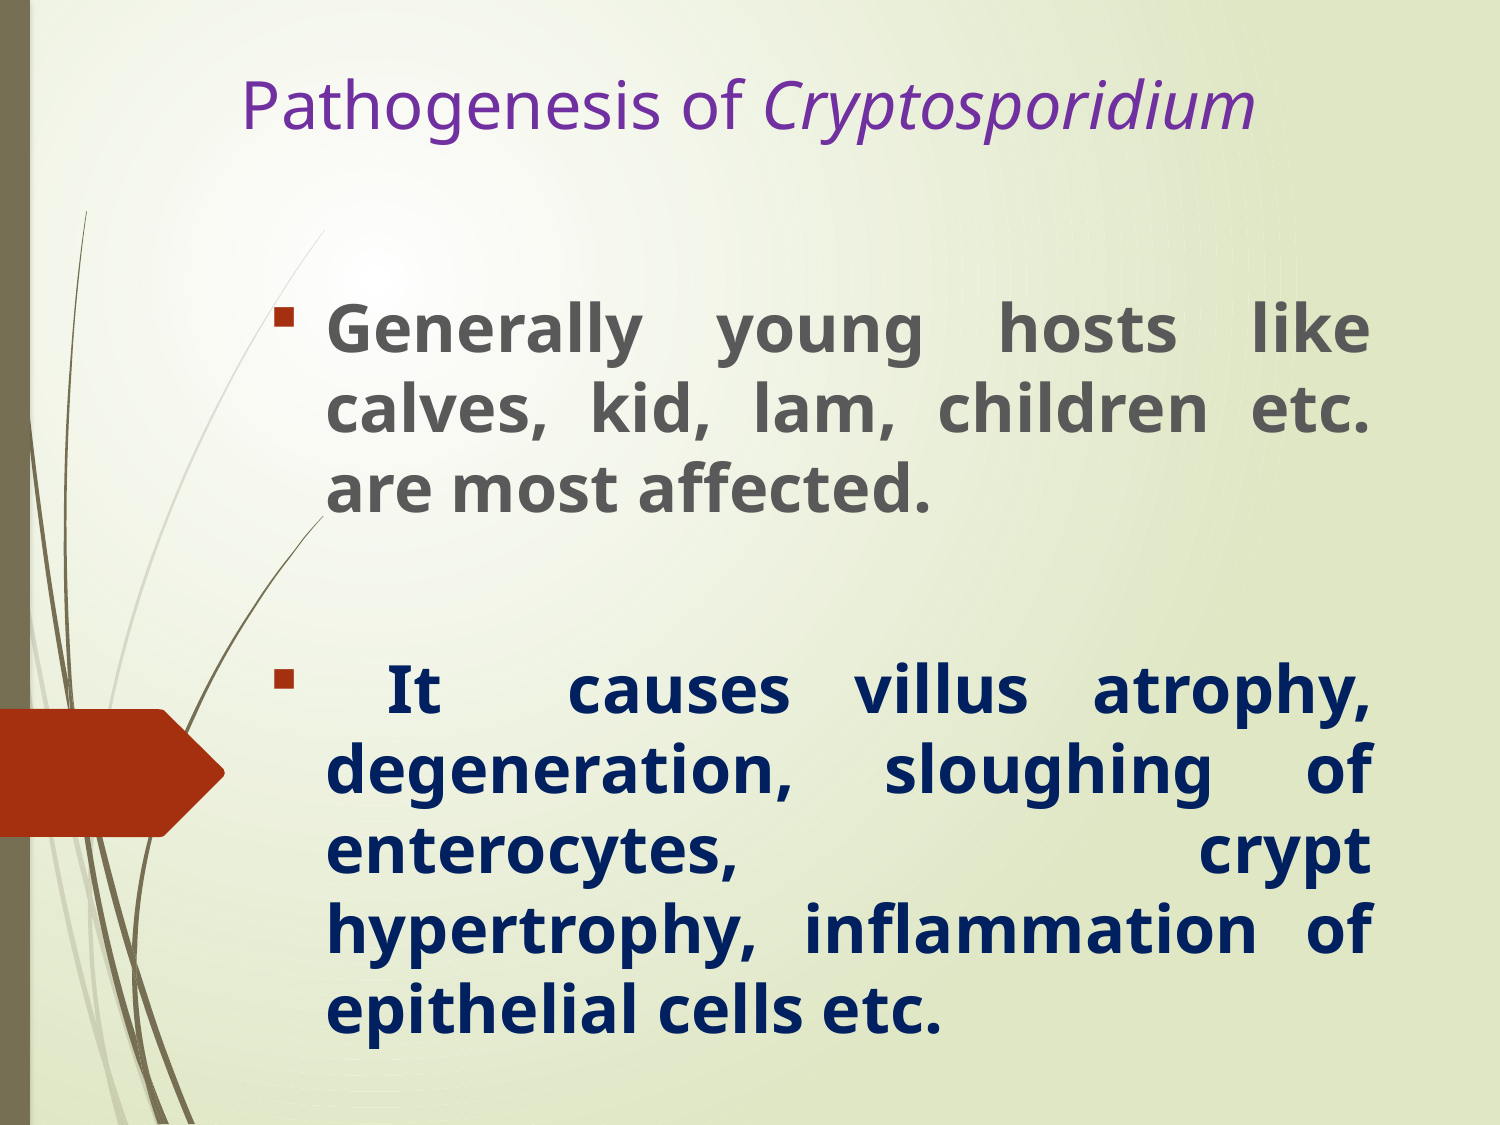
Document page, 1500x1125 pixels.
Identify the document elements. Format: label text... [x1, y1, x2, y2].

subtitle Generally young hosts like calves, kid, lam, children etc. are most affected. It causes villus atrophy, degeneration, sloughing of enterocytes, crypt hypertrophy, inflammation of epithelial cells etc. [253, 187, 1388, 1125]
title Pathogenesis of Cryptosporidium [0, 0, 1500, 150]
